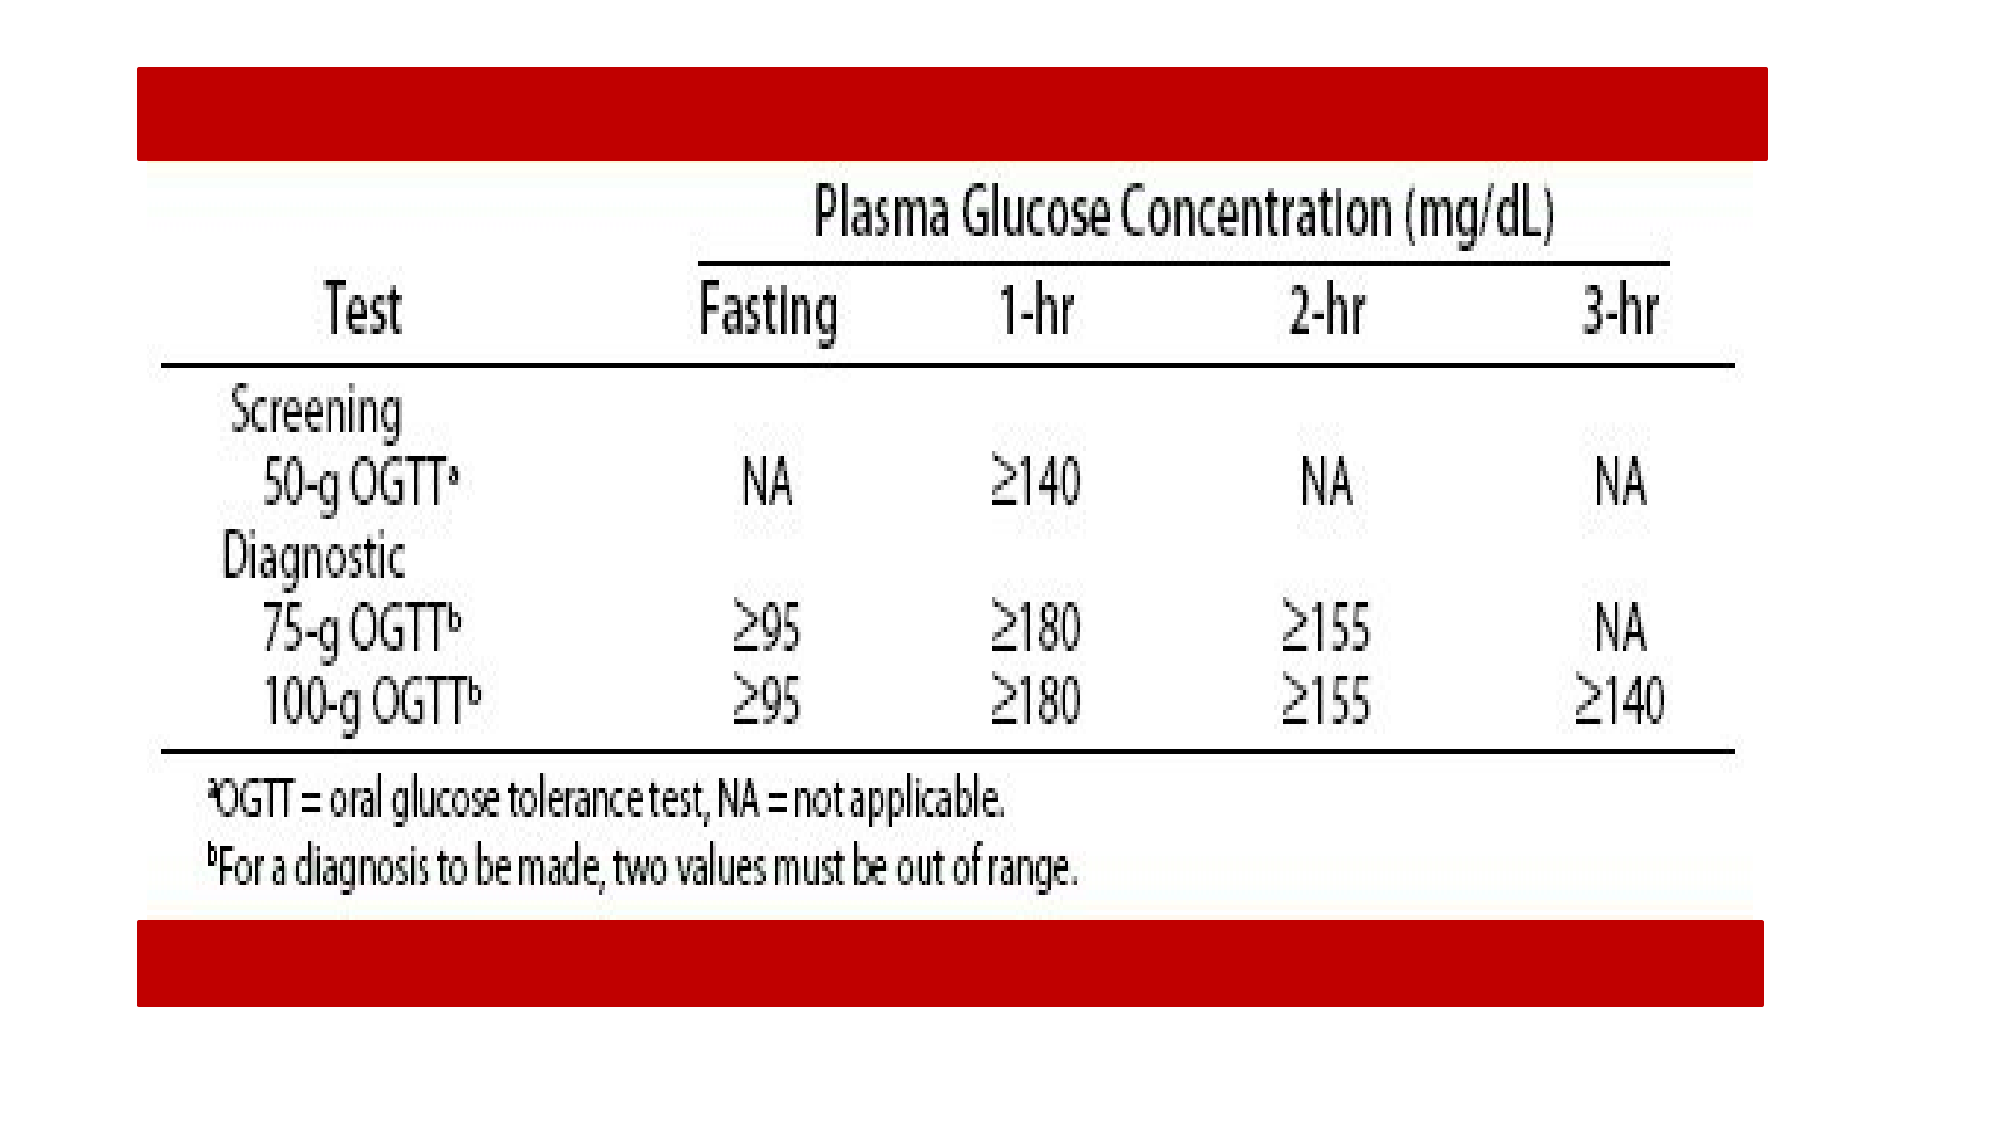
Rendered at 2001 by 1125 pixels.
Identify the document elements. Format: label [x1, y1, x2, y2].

text_box [1757, 920, 1764, 1007]
text_box [137, 920, 143, 1007]
text_box [137, 67, 1768, 161]
picture [147, 71, 1754, 1004]
